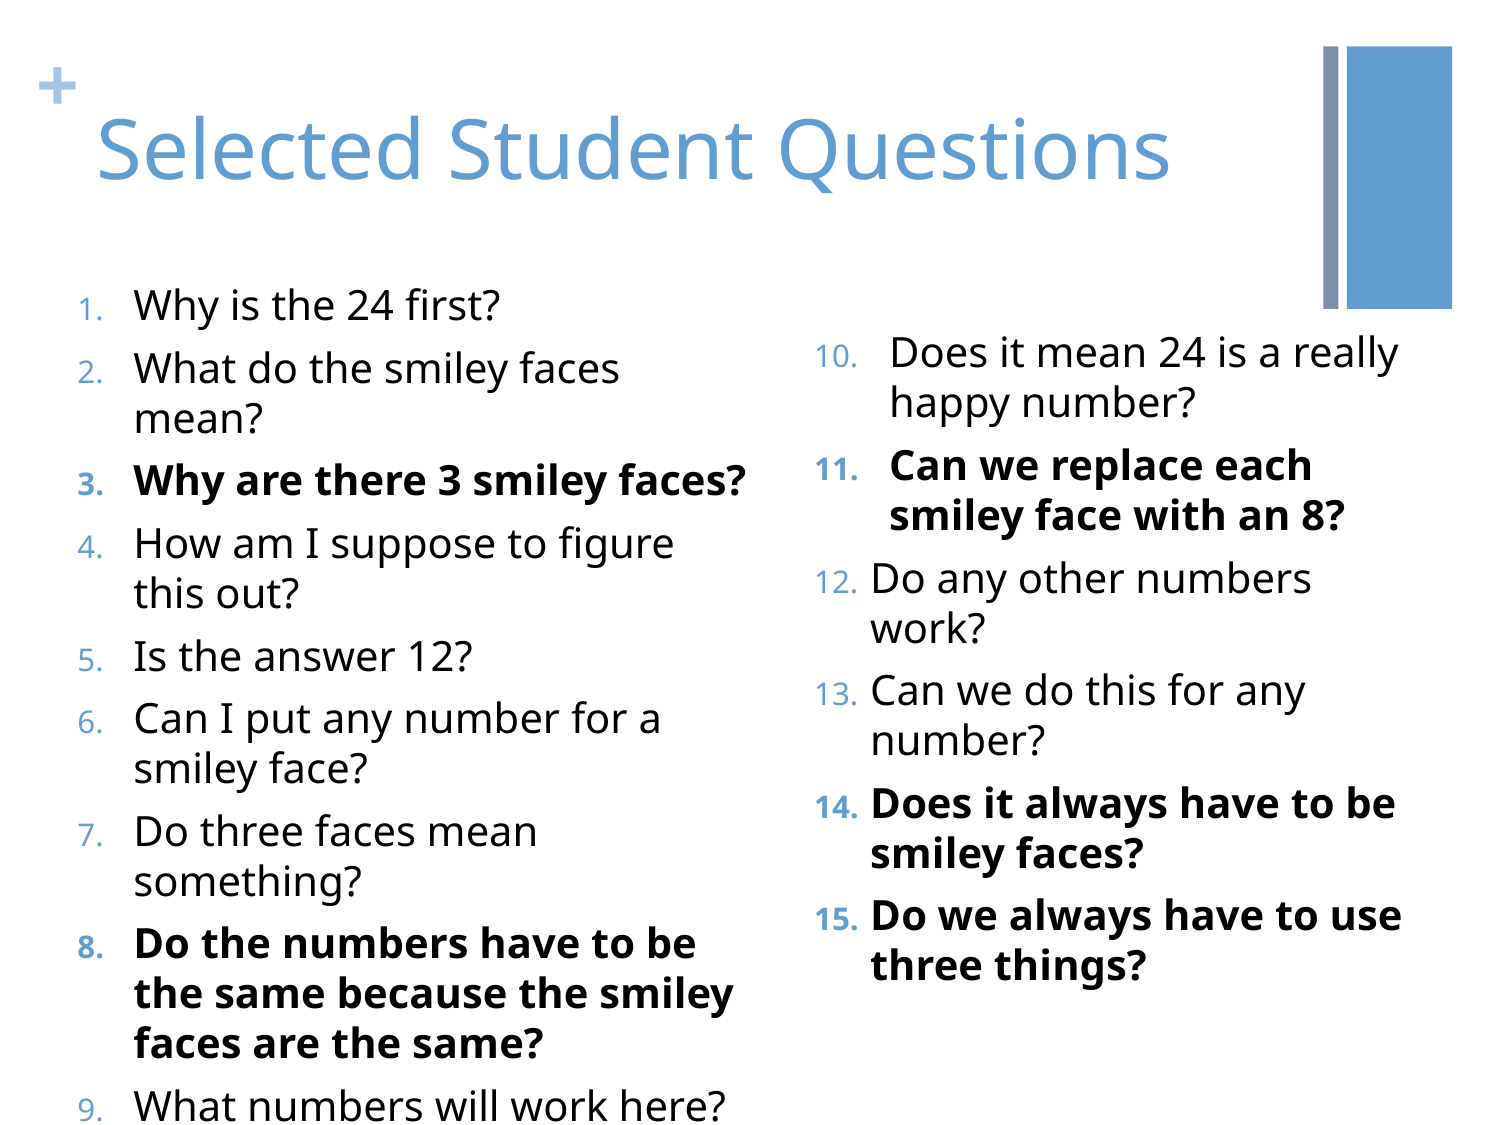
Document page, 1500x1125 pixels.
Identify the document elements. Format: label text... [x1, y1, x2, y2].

text_box Does it mean 24 is a really happy number? Can we replace each smiley face with an 8? Do any other numbers work? Can we do this for any number? Does it always have to be smiley faces? Do we always have to use three things? [799, 318, 1452, 997]
list Why is the 24 first? What do the smiley faces mean? Why are there 3 smiley faces? How am I suppose to figure this out? Is the answer 12? Can I put any number for a smiley face? Do three faces mean something? Do the numbers have to be the same because the smiley faces are the same? What numbers will work here? [62, 271, 772, 1037]
title Selected Student Questions [81, 88, 1322, 272]
